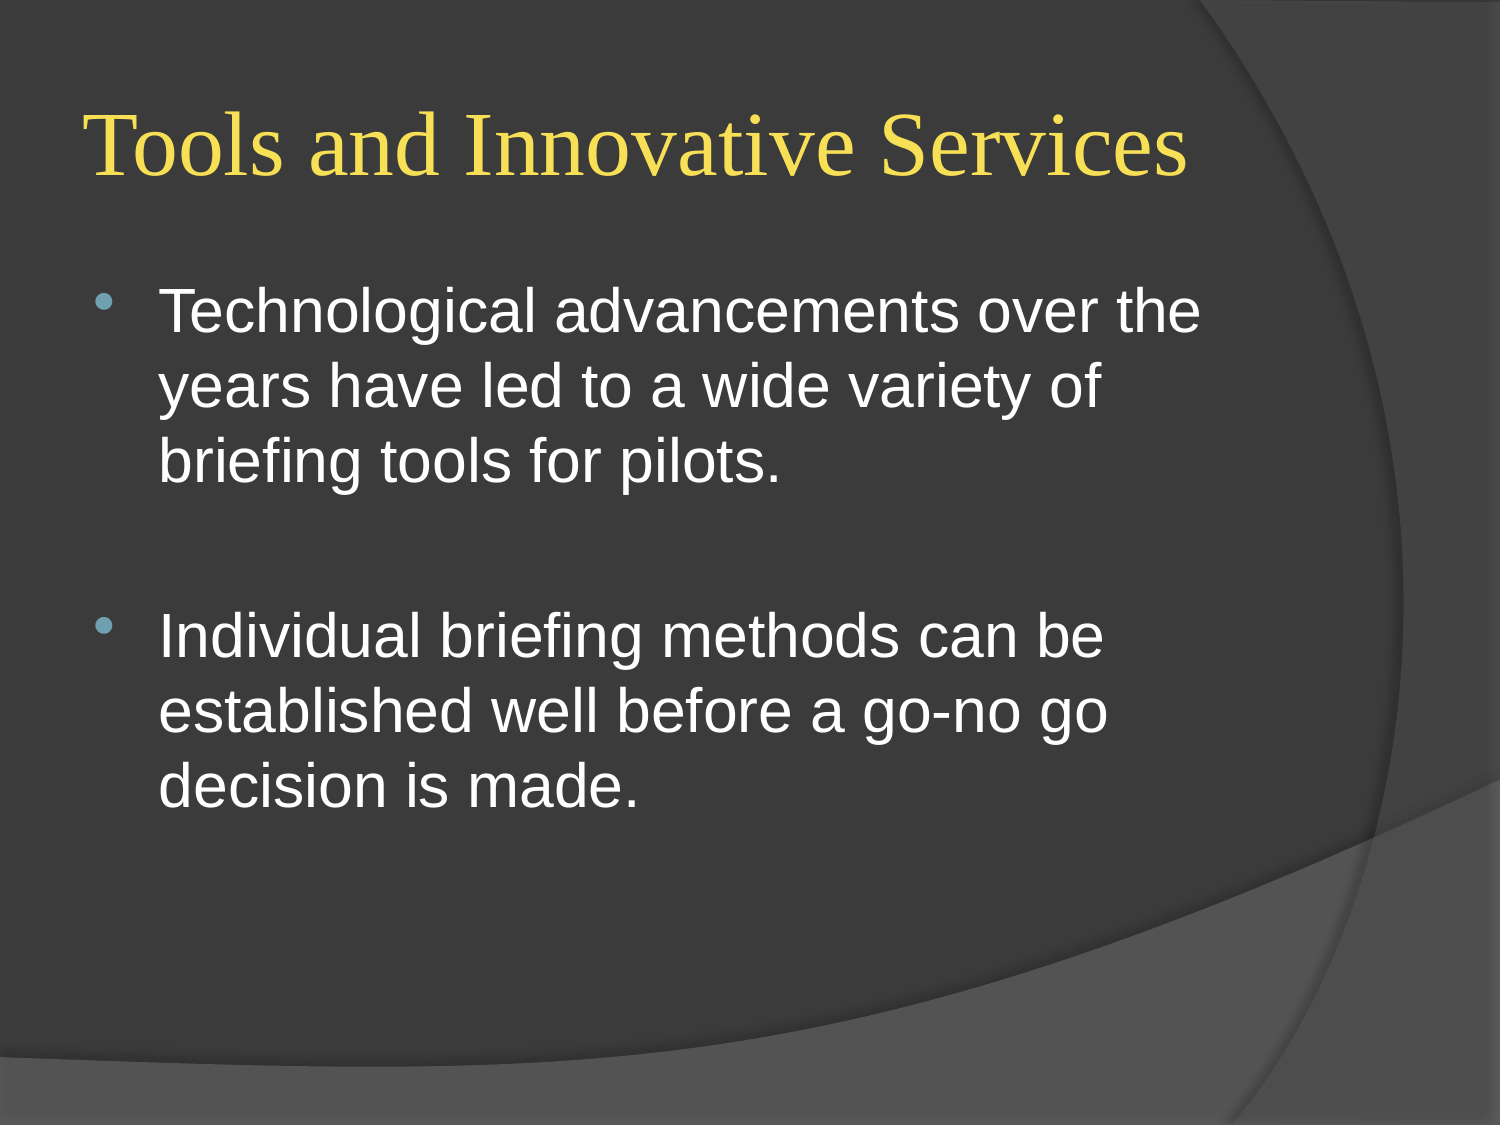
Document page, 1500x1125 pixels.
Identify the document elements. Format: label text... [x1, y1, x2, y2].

title Tools and Innovative Services [75, 45, 1300, 233]
list Technological advancements over the years have led to a wide variety of briefing tools for pilots. Individual briefing methods can be established well before a go-no go decision is made. [75, 262, 1300, 1005]
